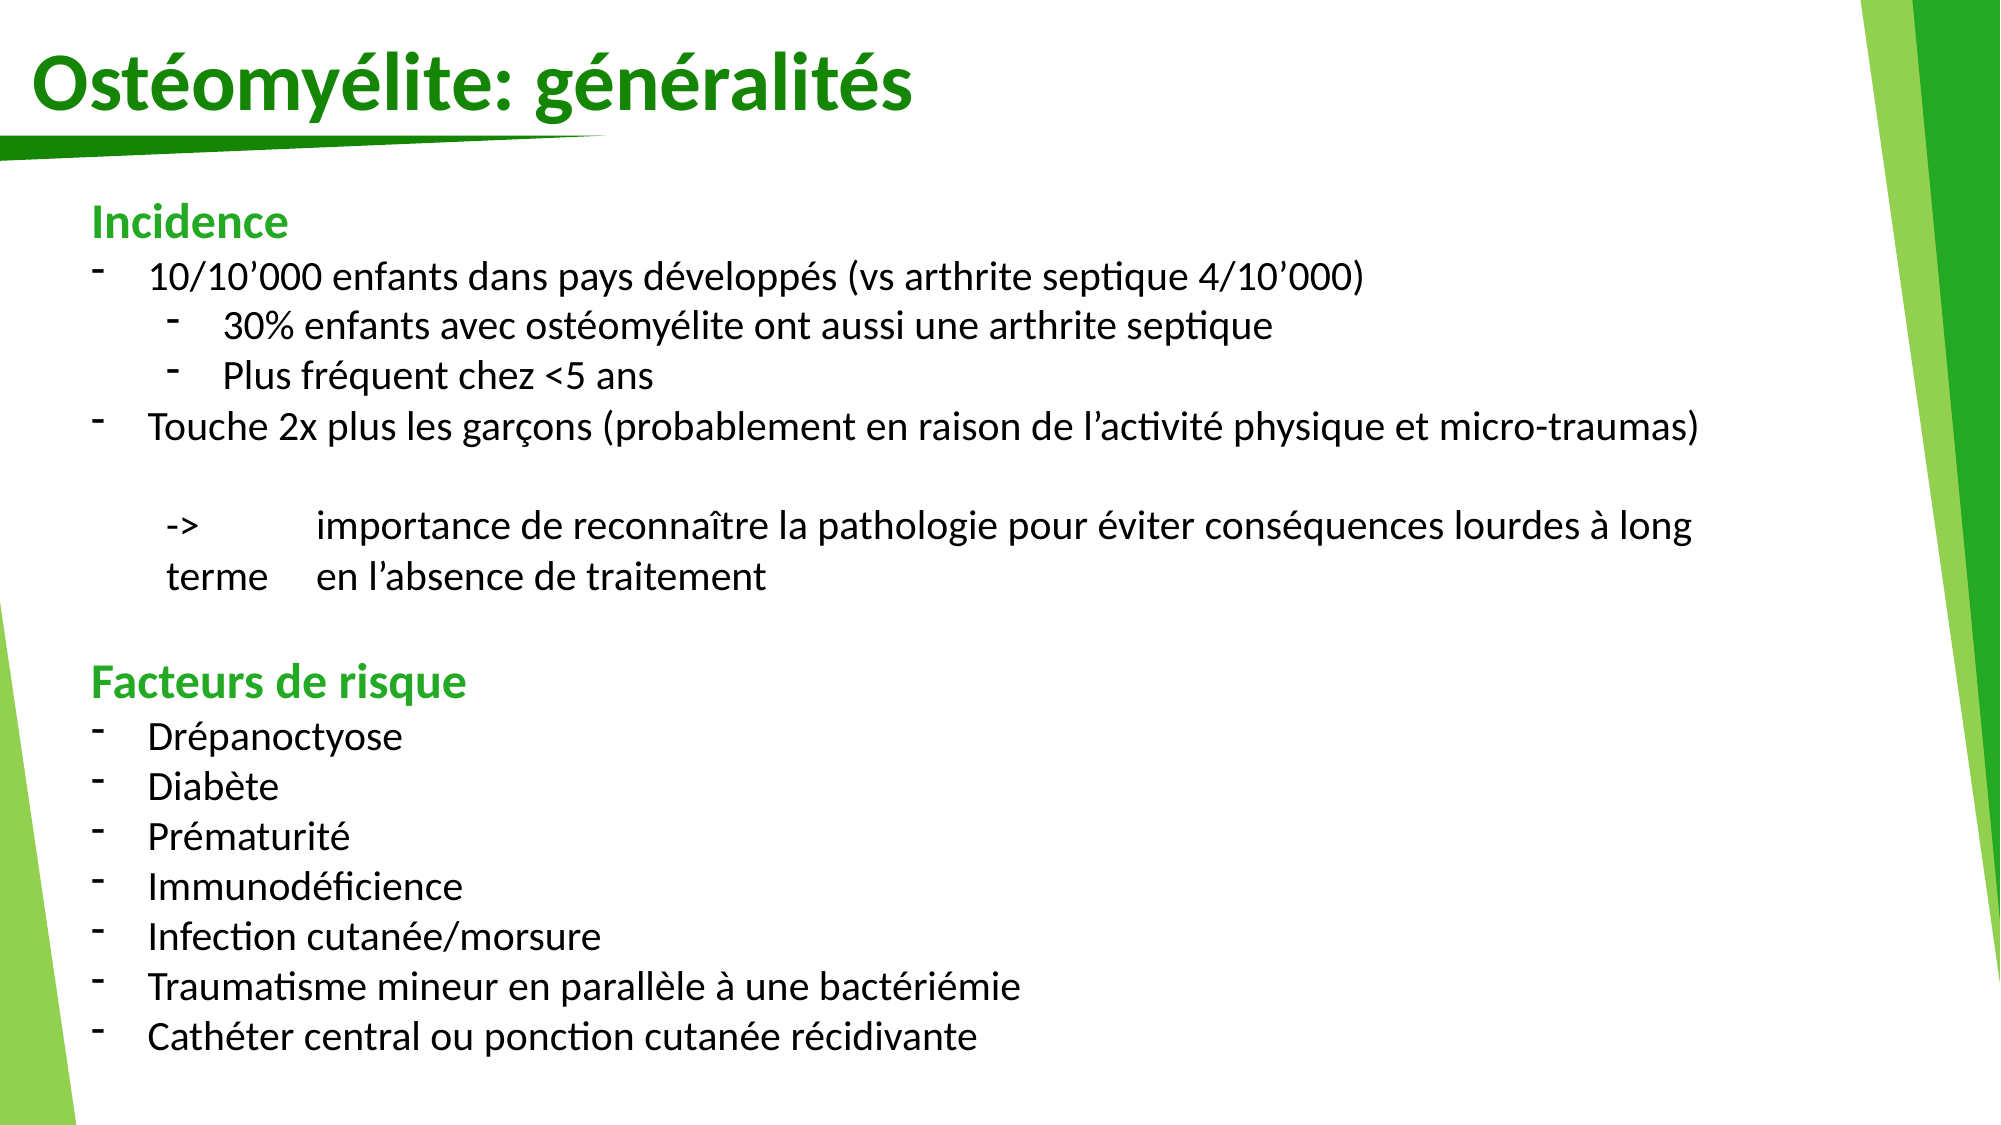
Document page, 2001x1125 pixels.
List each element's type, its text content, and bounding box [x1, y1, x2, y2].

text_box [1911, 0, 2000, 922]
text_box [0, 134, 607, 162]
text_box Ostéomyélite: généralités [18, 19, 1340, 135]
text_box [0, 600, 78, 1125]
text_box [1859, 0, 2000, 985]
text_box Incidence 10/10’000 enfants dans pays développés (vs arthrite septique 4/10’000) 30% enfants avec ostéomyélite ont aussi une arthrite septique Plus fréquent chez <5 ans Touche 2x plus les garçons (probablement en raison de l’activité physique et micro-traumas) -> importance de reconnaître la pathologie pour éviter conséquences lourdes à long terme en l’absence de traitement Facteurs de risque Drépanoctyose Diabète Prématurité Immunodéficience Infection cutanée/morsure Traumatisme mineur en parallèle à une bactériémie Cathéter central ou ponction cutanée récidivante [76, 180, 1774, 1066]
